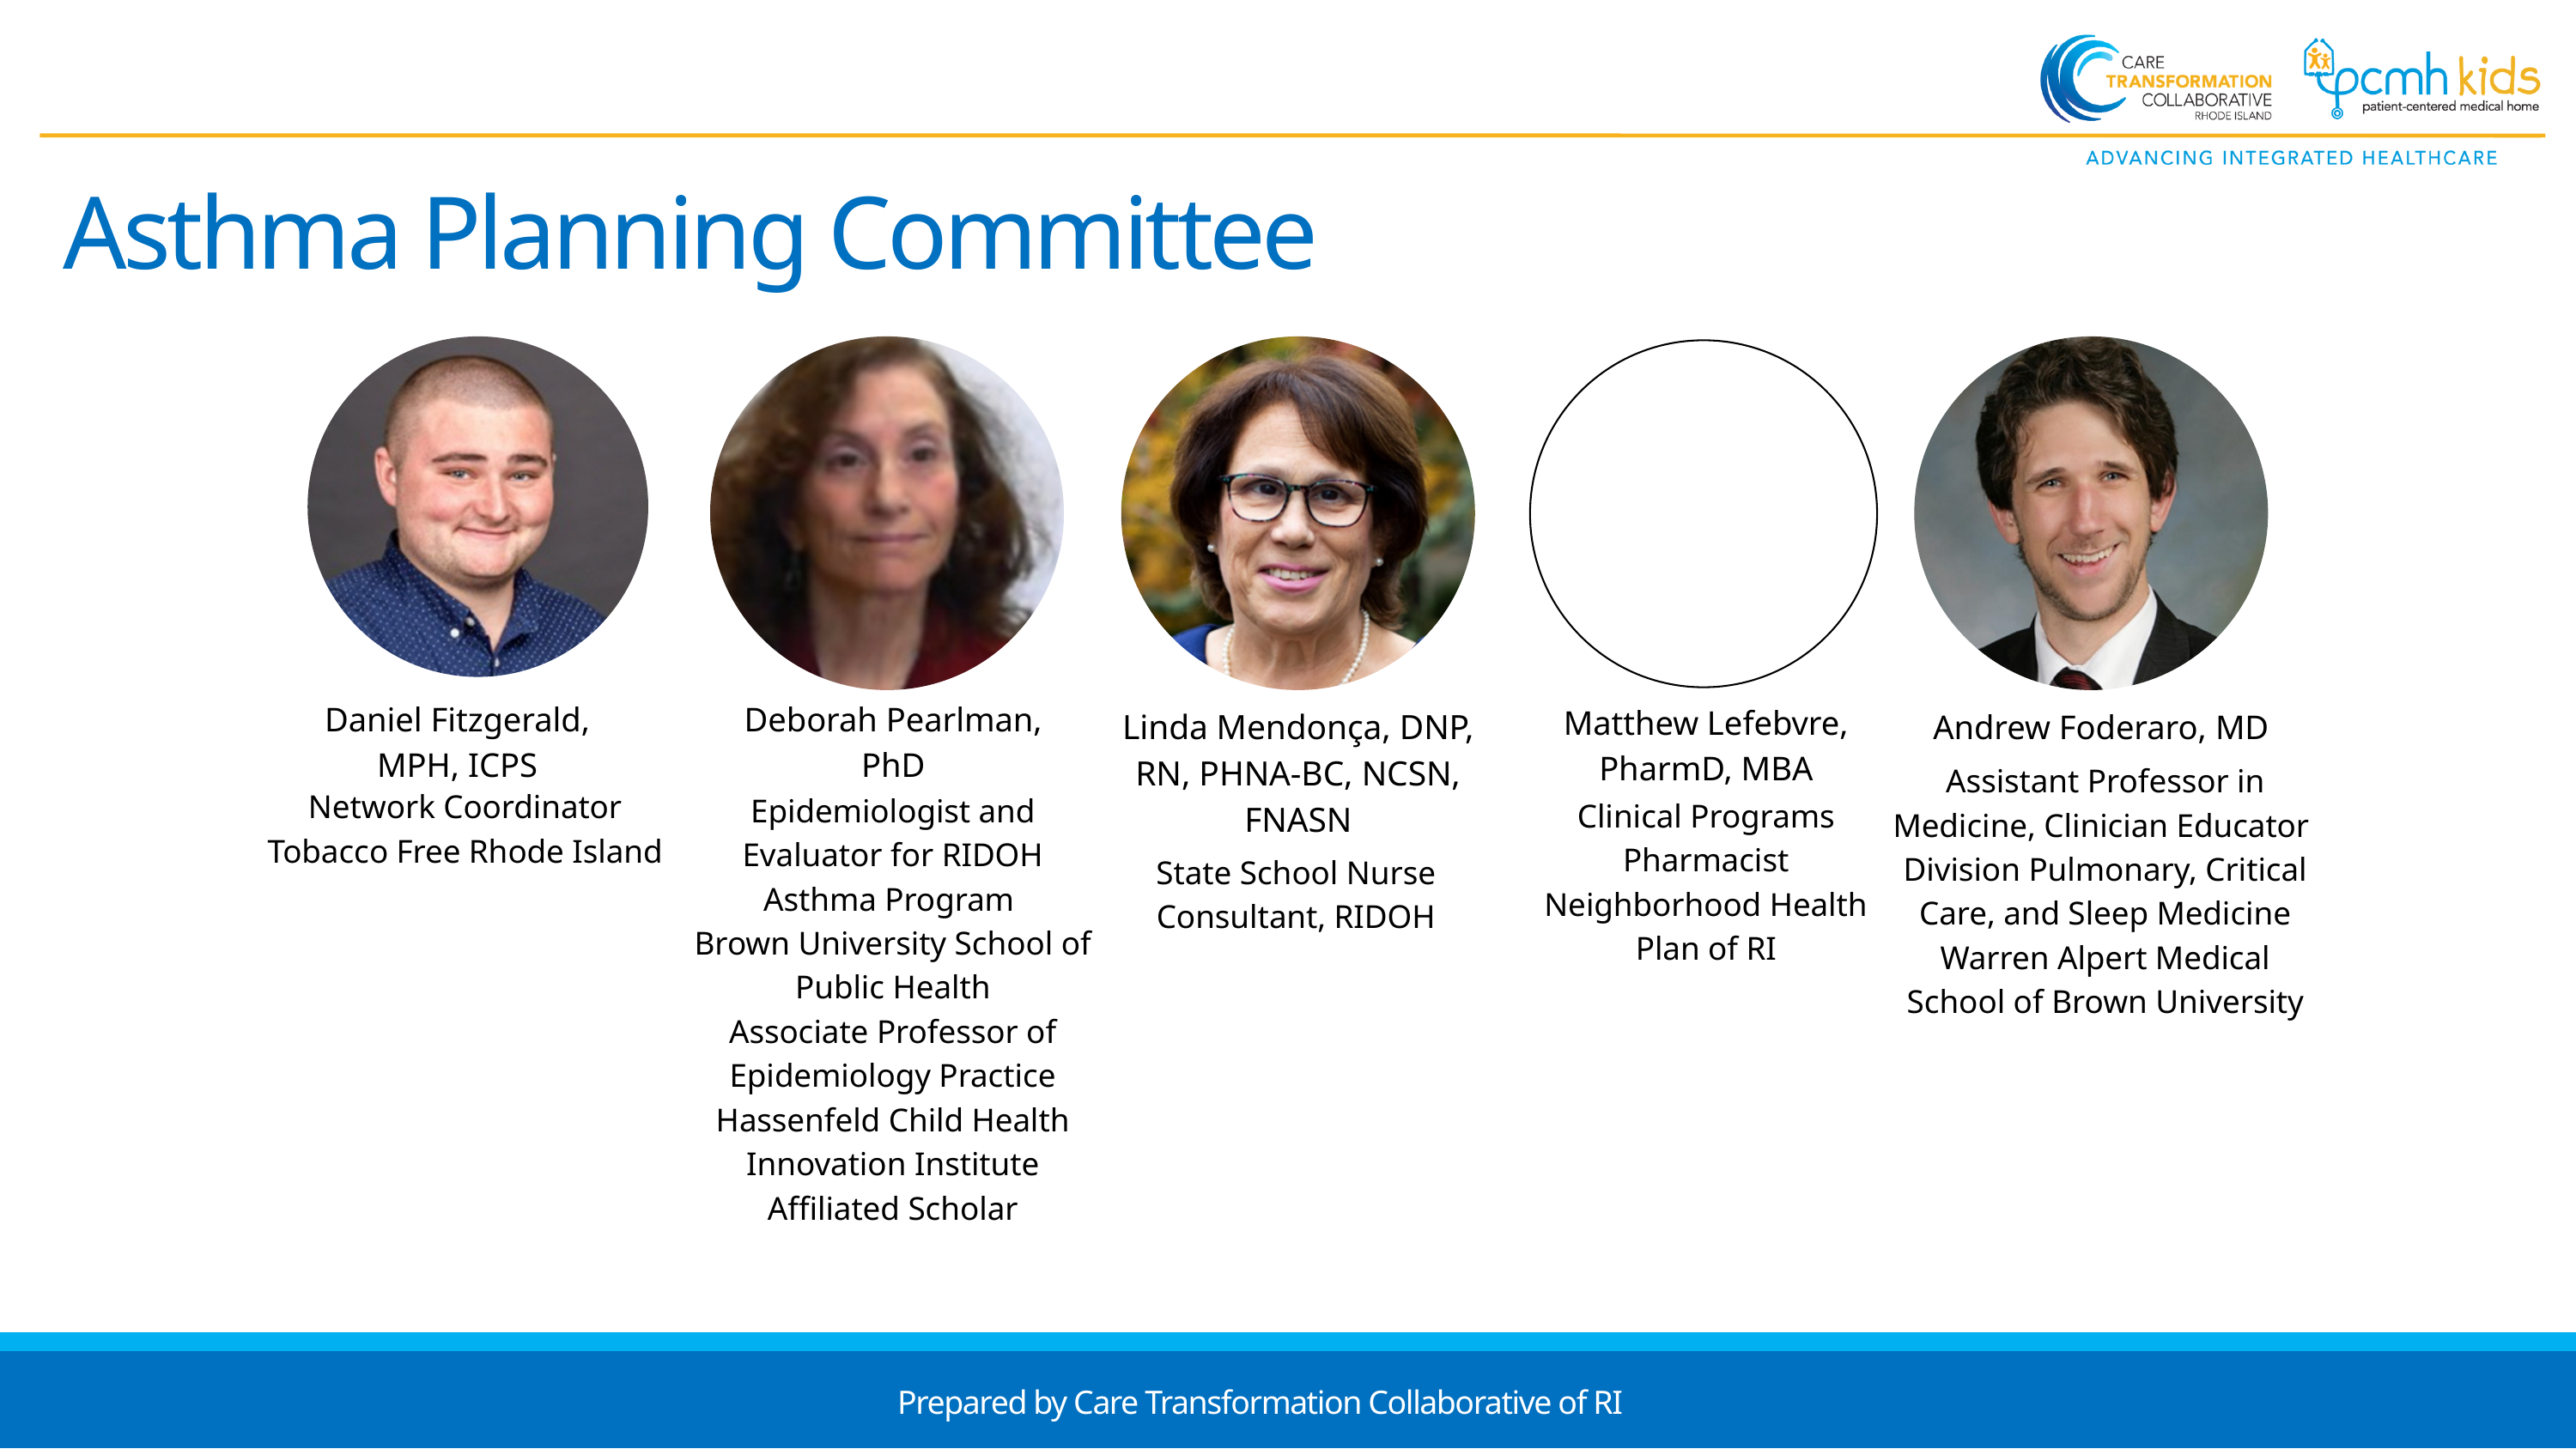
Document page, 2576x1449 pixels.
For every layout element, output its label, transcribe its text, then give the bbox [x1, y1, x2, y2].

text_box Epidemiologist and Evaluator for RIDOH Asthma Program Brown University School of Public Health Associate Professor of Epidemiology Practice Hassenfeld Child Health Innovation Institute Affiliated Scholar [689, 785, 1097, 1227]
text_box Clinical Programs Pharmacist Neighborhood Health Plan of RI [1522, 790, 1884, 967]
text_box Deborah Pearlman, PhD [715, 692, 1072, 785]
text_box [0, 1350, 2576, 1449]
text_box Asthma Planning Committee [63, 169, 2460, 290]
text_box Matthew Lefebvre, PharmD, MBA [1522, 696, 1884, 788]
text_box Daniel Fitzgerald, MPH, ICPS [279, 692, 635, 780]
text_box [1121, 336, 1476, 691]
text_box State School Nurse Consultant, RIDOH [1109, 846, 1484, 936]
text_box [0, 1331, 2576, 1350]
text_box Network Coordinator Tobacco Free Rhode Island [253, 780, 677, 870]
text_box Linda Mendonça, DNP, RN, PHNA-BC, NCSN, FNASN [1097, 699, 1499, 840]
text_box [307, 336, 649, 677]
picture [2030, 27, 2546, 171]
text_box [1888, 336, 2323, 1012]
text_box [1529, 340, 1878, 688]
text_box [709, 336, 1065, 691]
